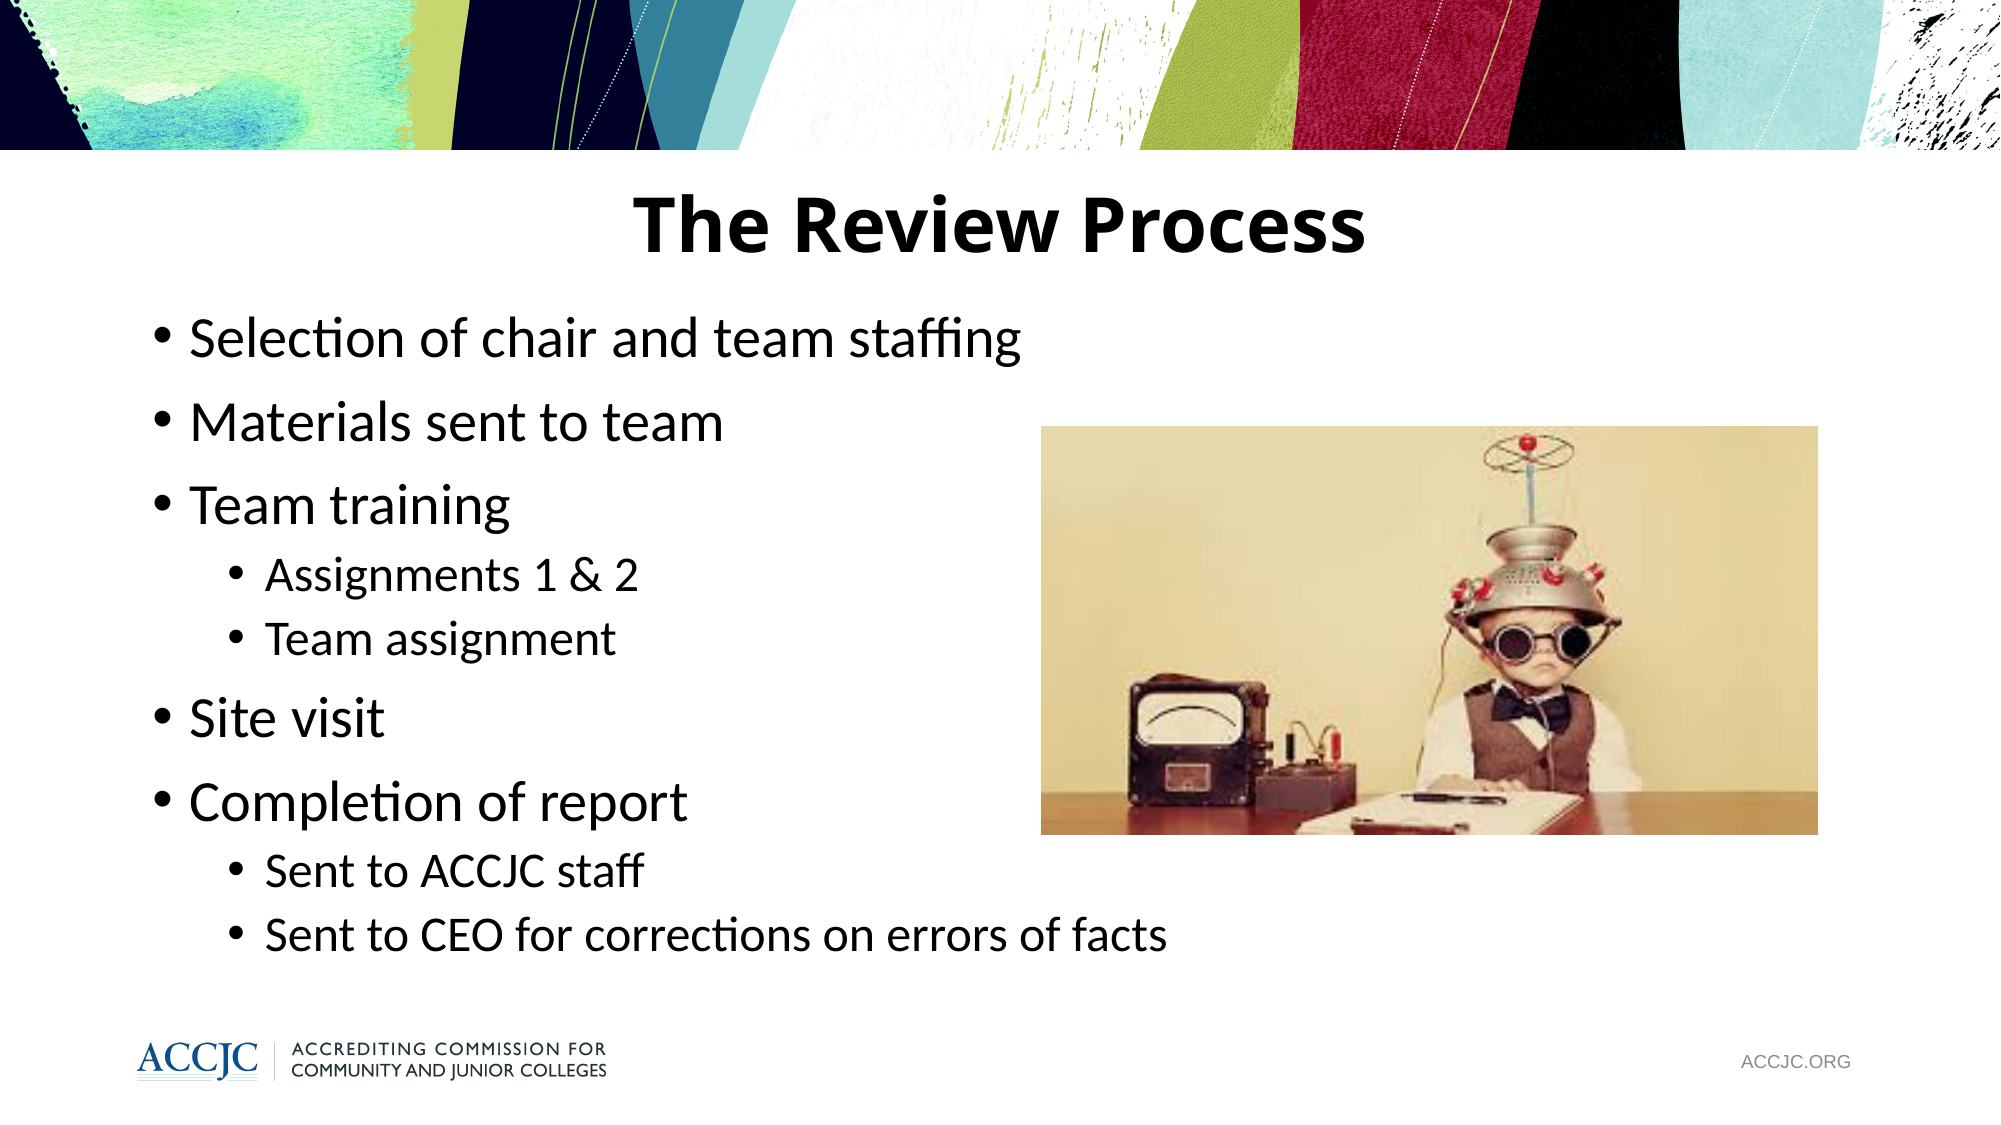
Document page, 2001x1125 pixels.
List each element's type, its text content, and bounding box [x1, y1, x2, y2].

picture [137, 1042, 606, 1081]
picture [0, 0, 2000, 150]
title The Review Process [137, 179, 1863, 278]
picture [1041, 426, 1818, 835]
list Selection of chair and team staffing Materials sent to team Team training Assignments 1 & 2 Team assignment Site visit Completion of report Sent to ACCJC staff Sent to CEO for corrections on errors of facts [137, 299, 1863, 1014]
